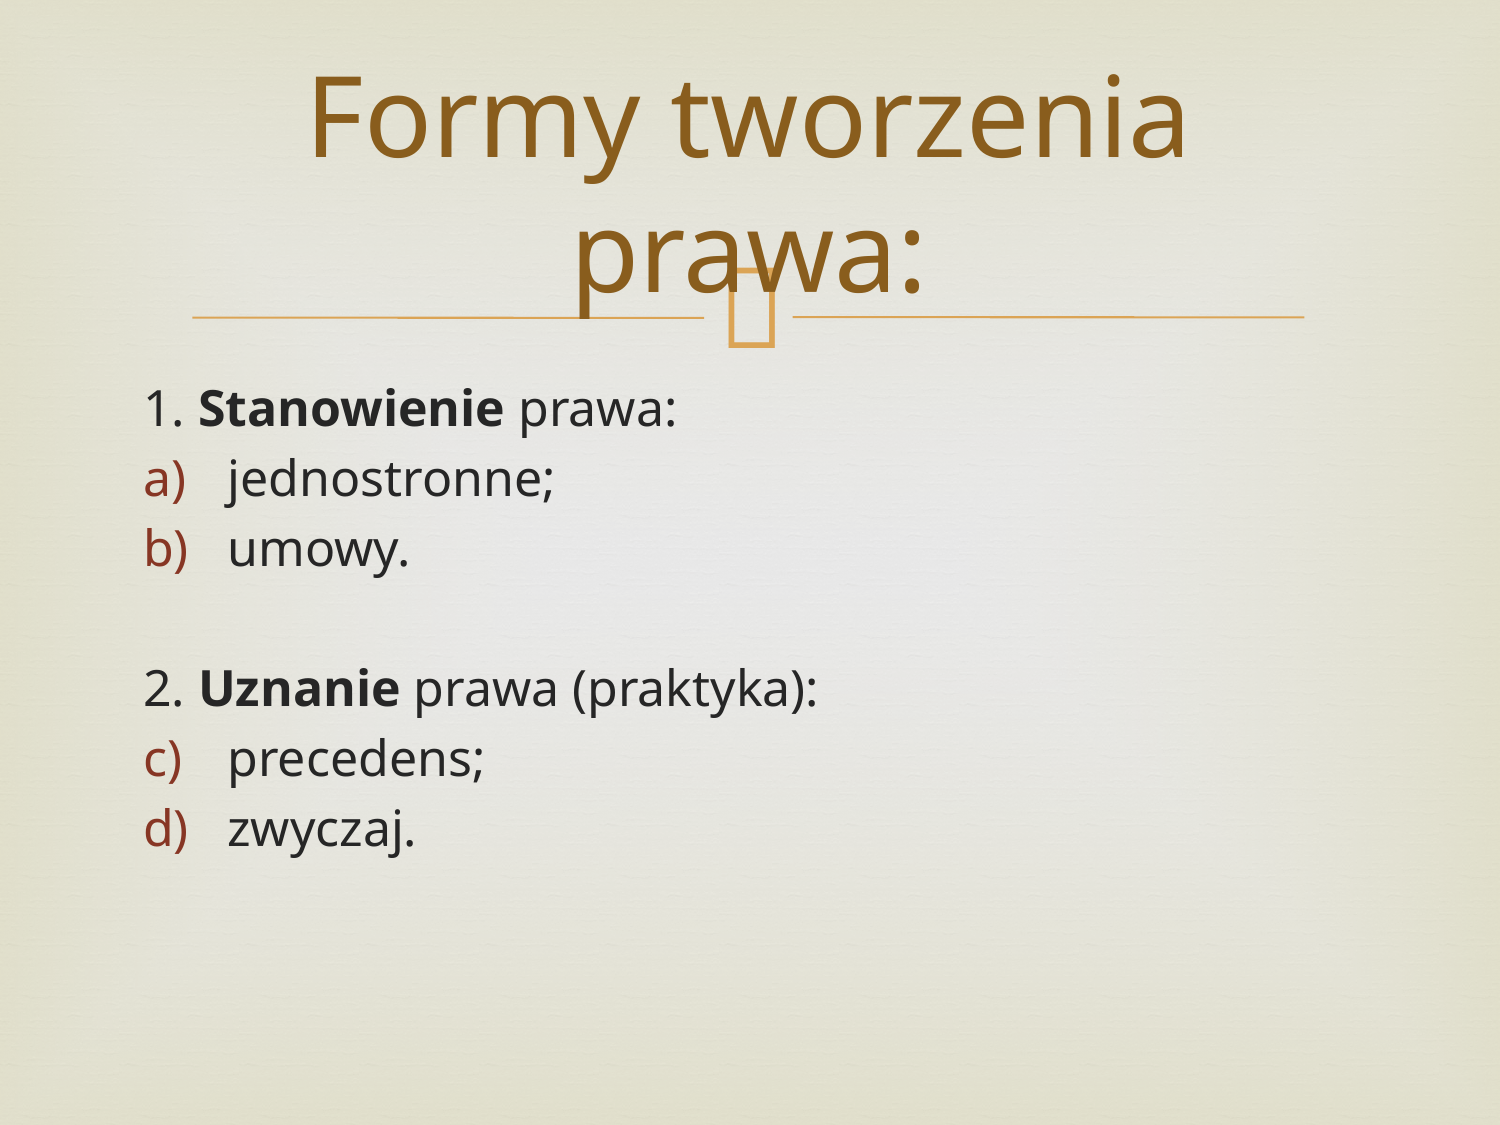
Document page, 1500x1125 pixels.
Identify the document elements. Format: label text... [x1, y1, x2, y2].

list 1. Stanowienie prawa: jednostronne; umowy. 2. Uznanie prawa (praktyka): precedens; zwyczaj. [114, 368, 1386, 1005]
title Formy tworzenia prawa: [112, 93, 1386, 267]
